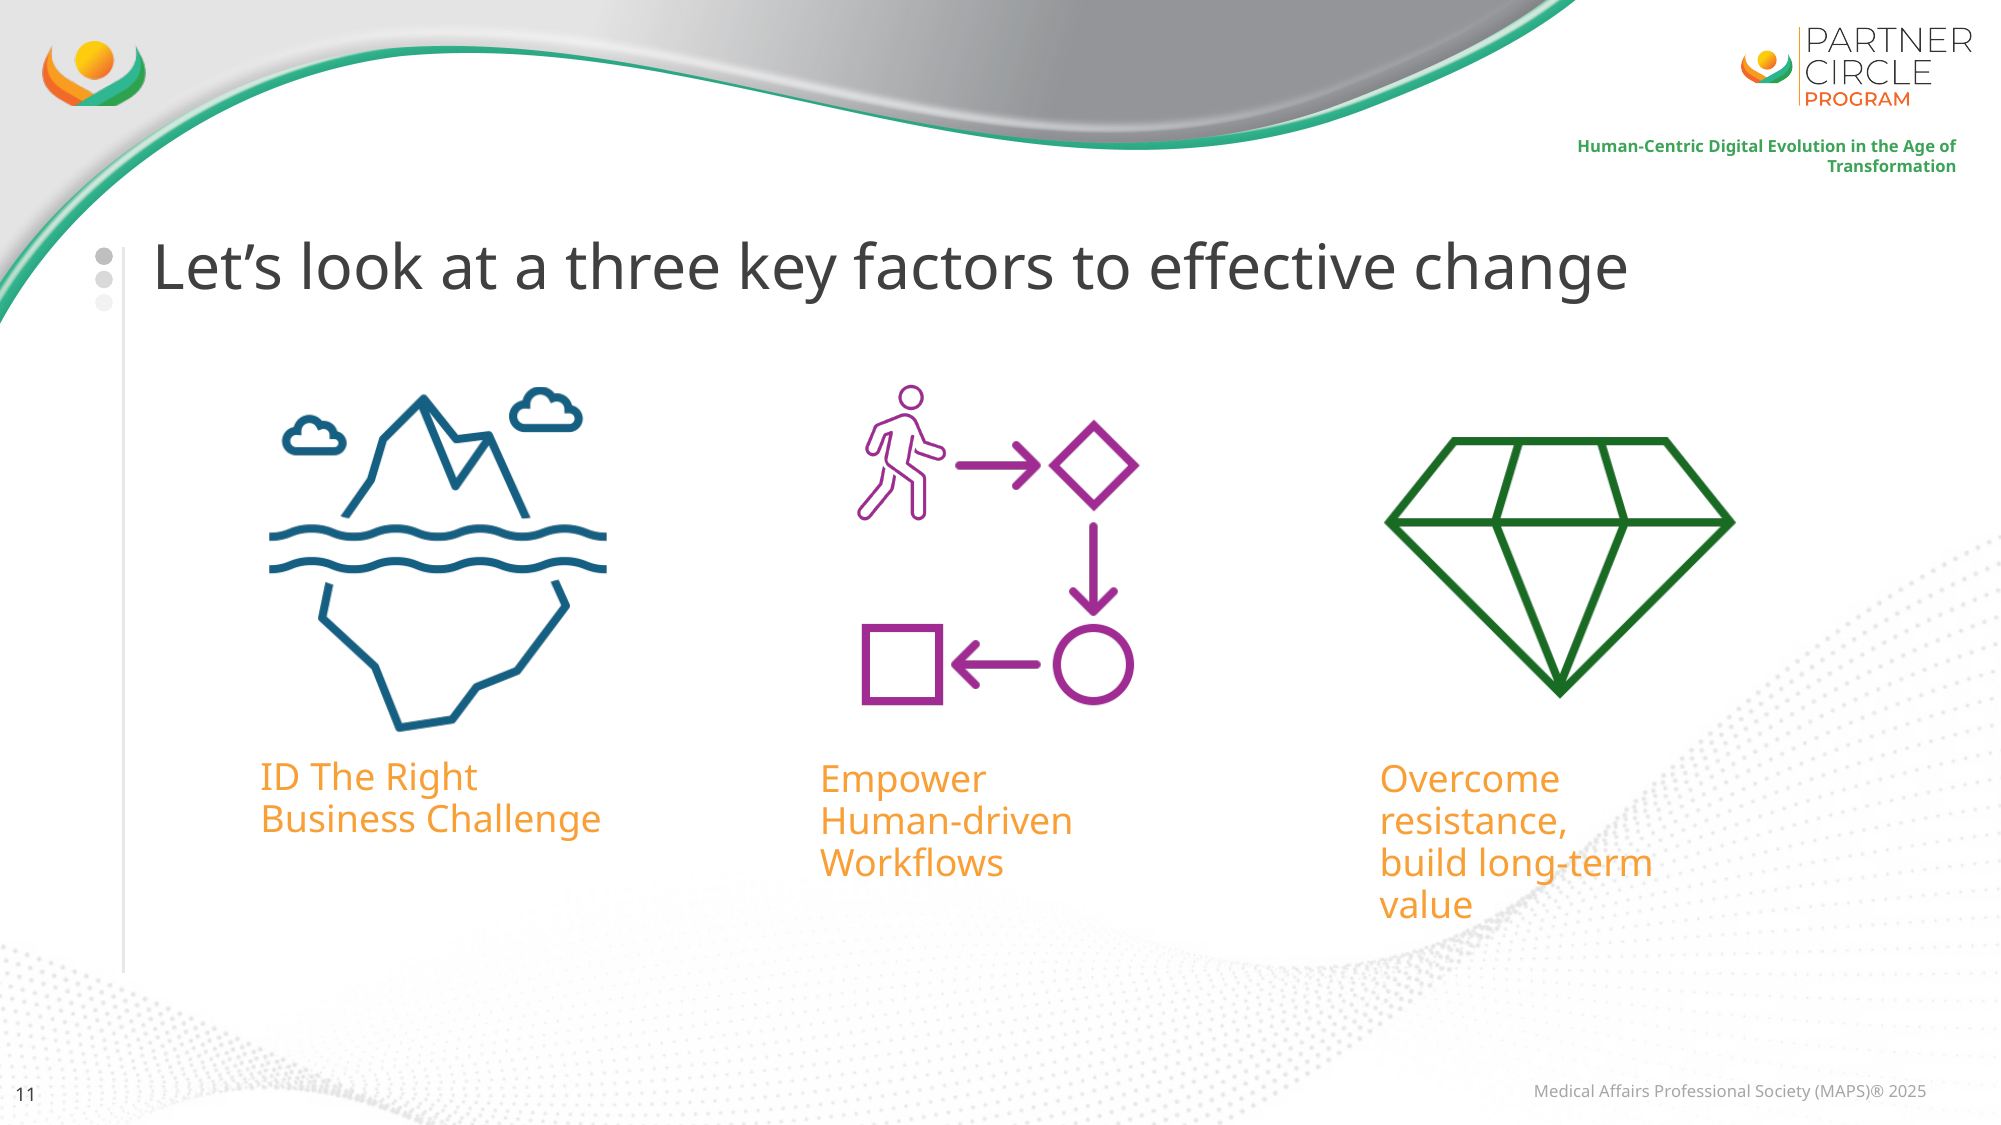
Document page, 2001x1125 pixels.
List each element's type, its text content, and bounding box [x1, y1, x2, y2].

title Let’s look at a three key factors to effective change [137, 221, 1916, 310]
text_box Human-Centric Digital Evolution in the Age of Transformation [1505, 128, 1972, 154]
list Empower Human-driven Workflows [805, 771, 1195, 861]
picture [0, 0, 1998, 1125]
list Overcome resistance, build long-term value [1364, 771, 1755, 861]
list ID The Right Business Challenge [245, 769, 683, 859]
